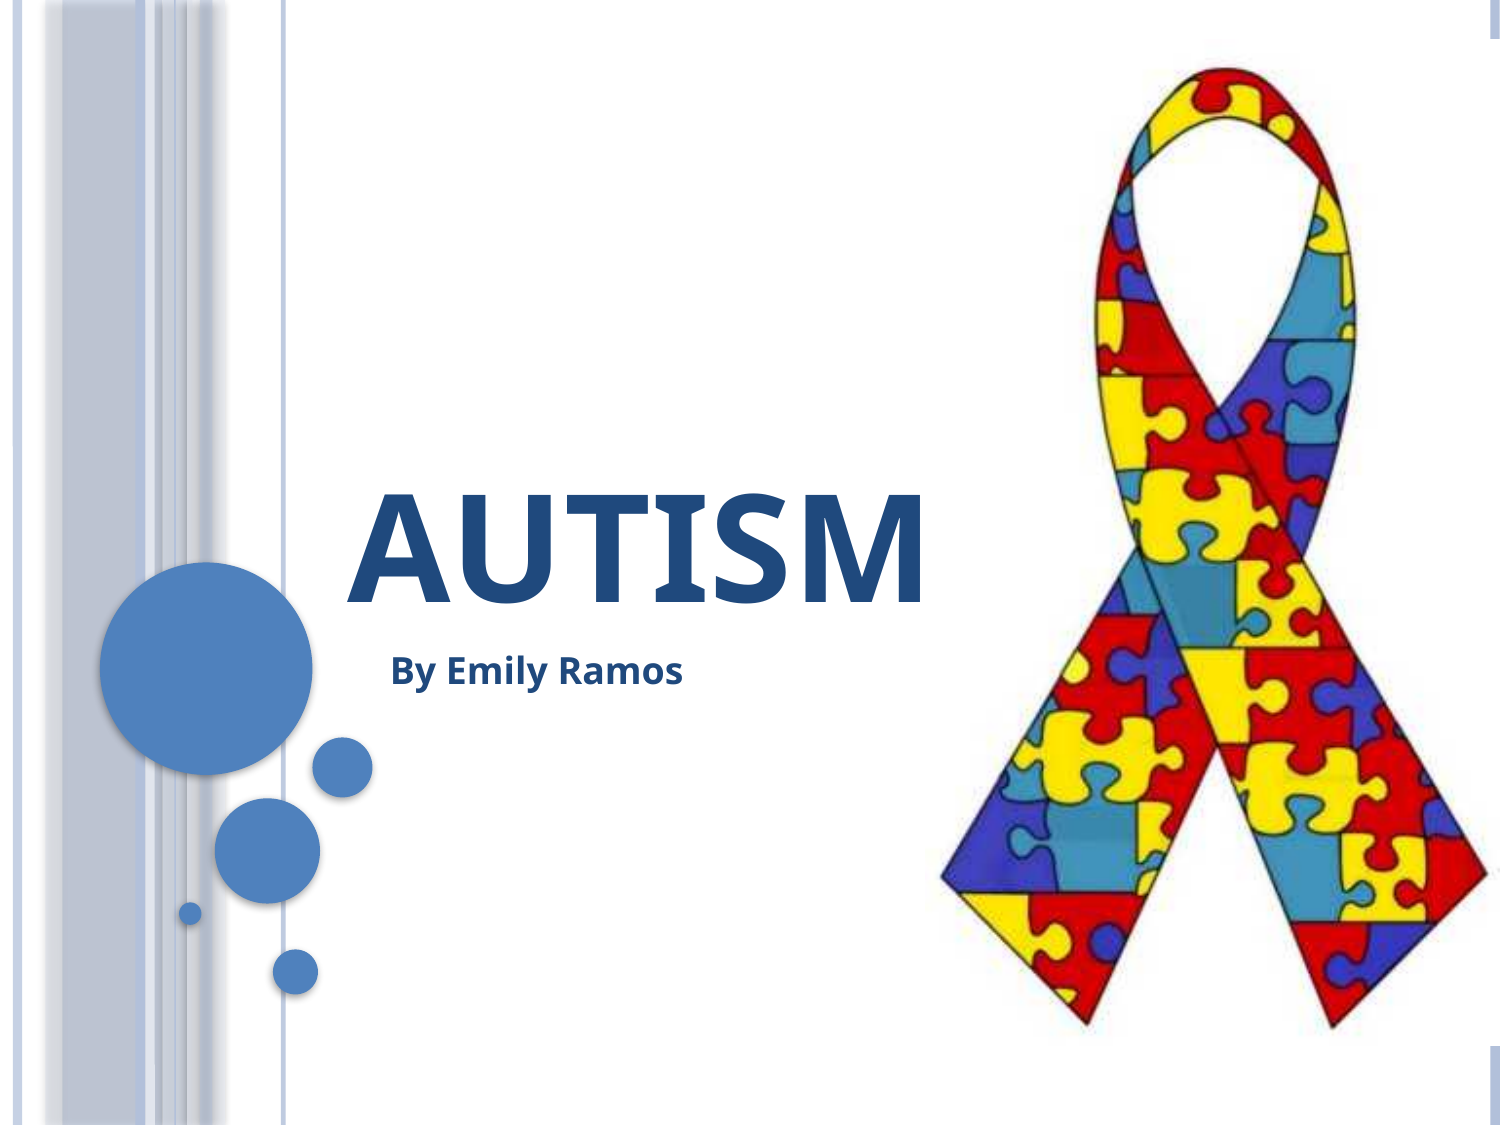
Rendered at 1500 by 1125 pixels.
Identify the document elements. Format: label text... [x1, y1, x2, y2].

title Autism [332, 257, 919, 640]
subtitle By Emily Ramos [375, 639, 919, 1046]
picture [925, 38, 1500, 1047]
